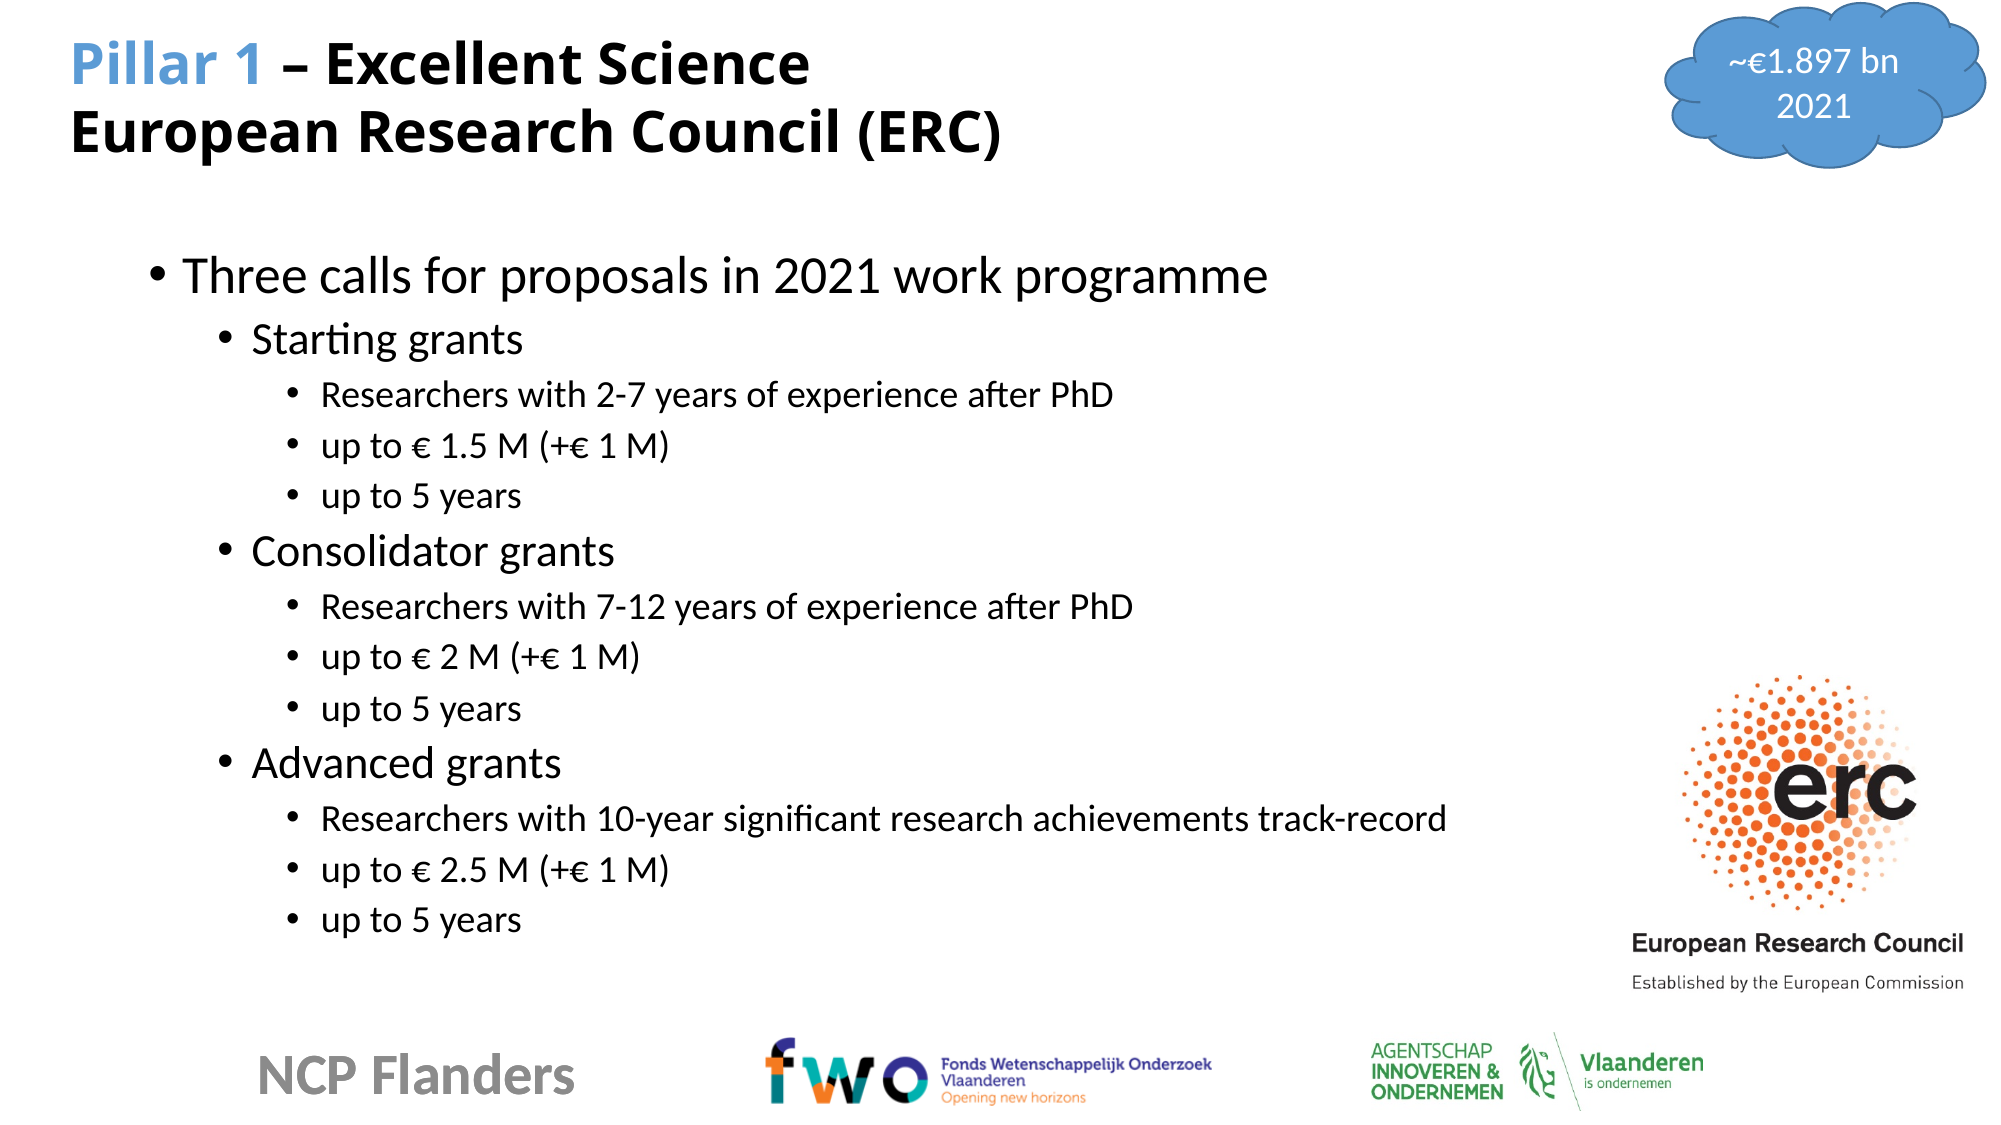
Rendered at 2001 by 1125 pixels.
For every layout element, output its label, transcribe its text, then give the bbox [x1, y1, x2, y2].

picture [1371, 1032, 1703, 1111]
text_box European Research Council (ERC) [54, 95, 2000, 173]
picture [765, 1037, 1212, 1106]
text_box Pillar 1 – Excellent Science [54, 28, 2000, 95]
picture [1631, 675, 1964, 993]
list Three calls for proposals in 2021 work programme Starting grants Researchers with 2-7 years of experience after PhD up to € 1.5 M (+€ 1 M) up to 5 years Consolidator grants Researchers with 7-12 years of experience after PhD up to € 2 M (+€ 1 M) up to 5 years Advanced grants Researchers with 10-year significant research achievements track-record up to € 2.5 M (+€ 1 M) up to 5 years [133, 239, 1859, 954]
text_box ~€1.897 bn 2021 [1706, 1, 1965, 28]
